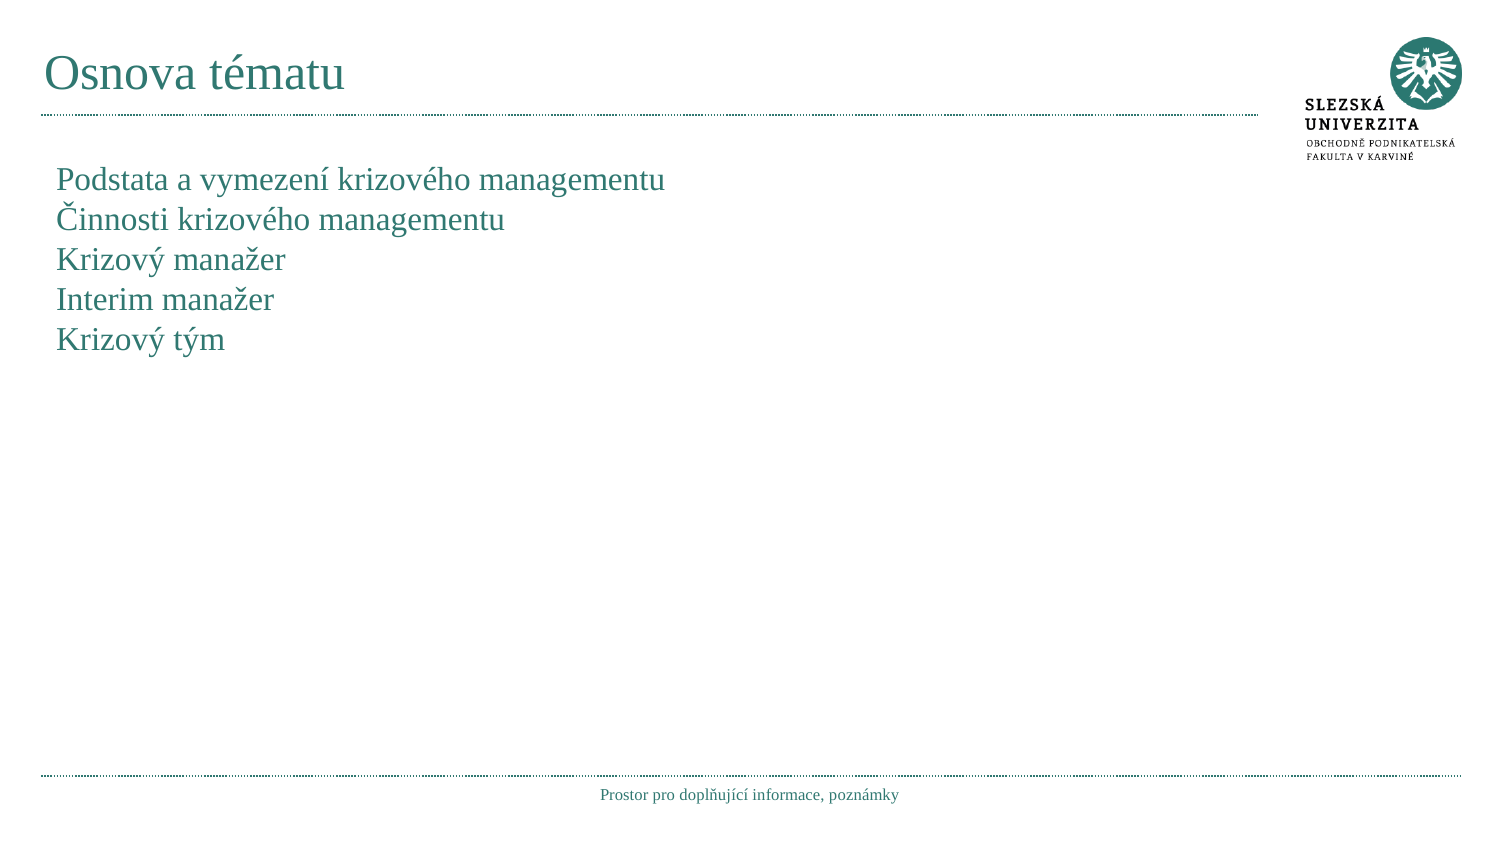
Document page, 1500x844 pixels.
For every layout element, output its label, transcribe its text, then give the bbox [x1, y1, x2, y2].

title Osnova tématu [29, 32, 668, 116]
picture [1305, 37, 1462, 160]
list Podstata a vymezení krizového managementu Činnosti krizového managementu Krizový manažer Interim manažer Krizový tým [41, 150, 1400, 387]
text_box Prostor pro doplňující informace, poznámky [442, 776, 1058, 811]
